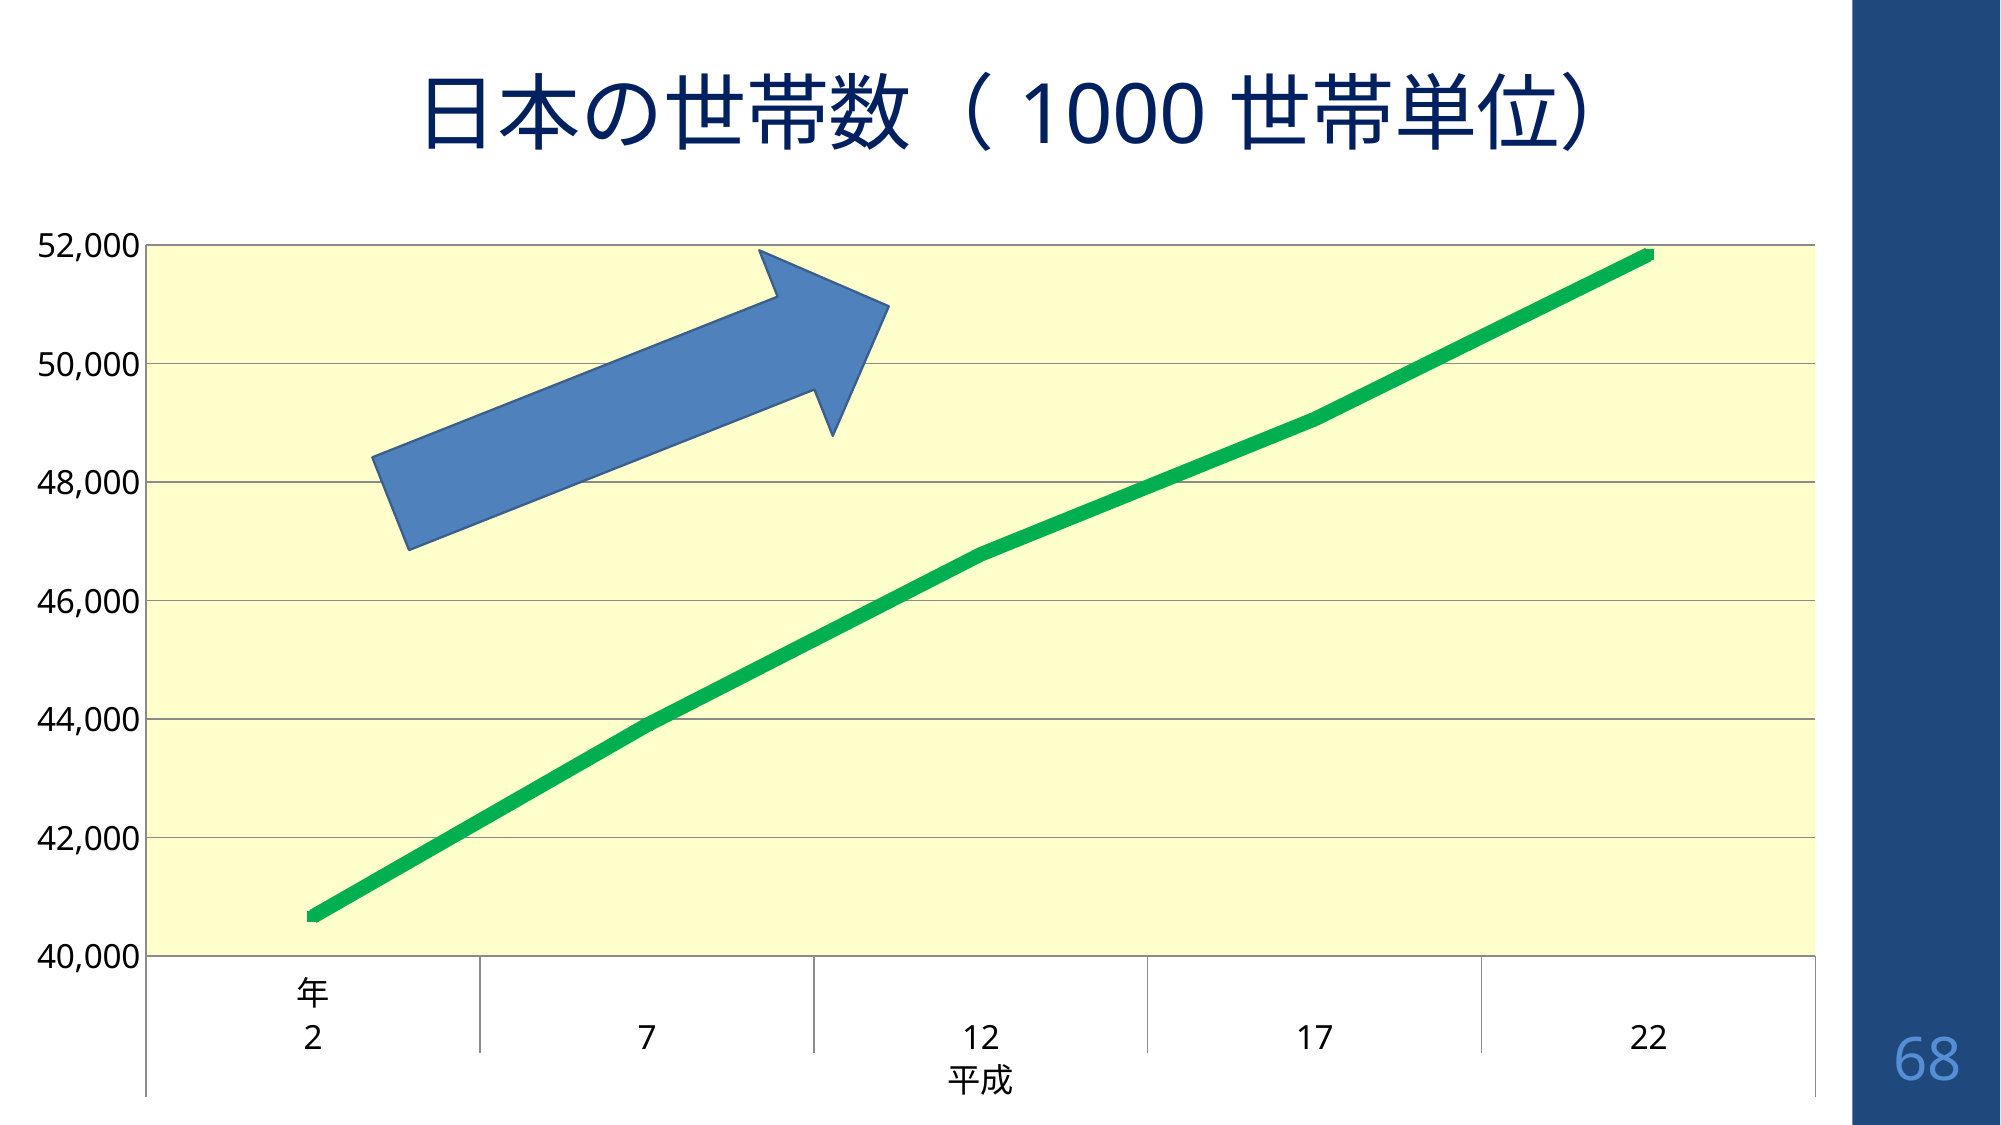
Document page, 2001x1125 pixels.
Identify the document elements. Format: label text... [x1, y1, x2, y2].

slide_number 68 [1860, 1012, 2000, 1110]
chart [0, 0, 1853, 1125]
